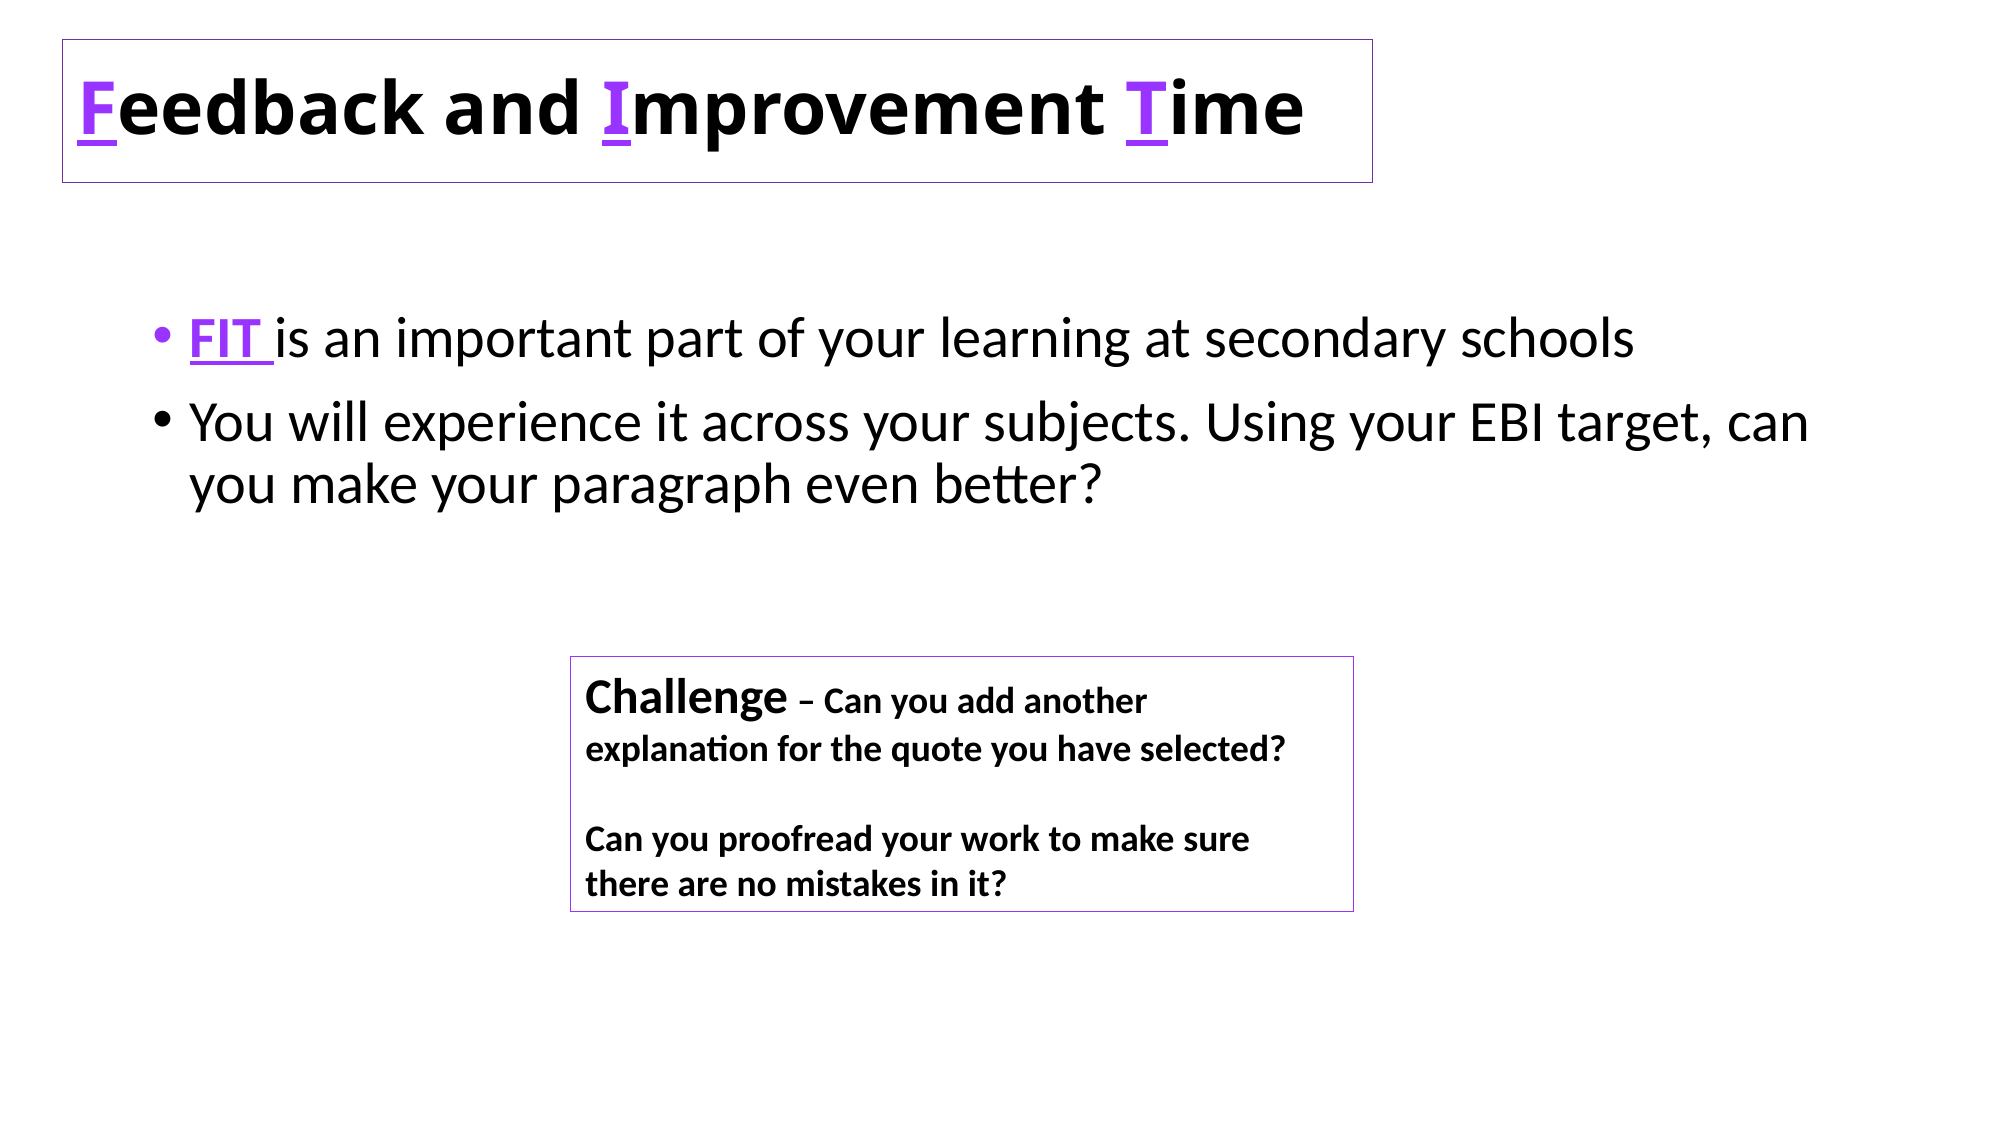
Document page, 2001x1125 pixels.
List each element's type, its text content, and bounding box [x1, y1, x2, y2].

text_box Challenge – Can you add another explanation for the quote you have selected? Can you proofread your work to make sure there are no mistakes in it? [570, 656, 1354, 912]
text_box Feedback and Improvement Time [62, 39, 1373, 183]
list FIT is an important part of your learning at secondary schools You will experience it across your subjects. Using your EBI target, can you make your paragraph even better? [137, 299, 1863, 1014]
